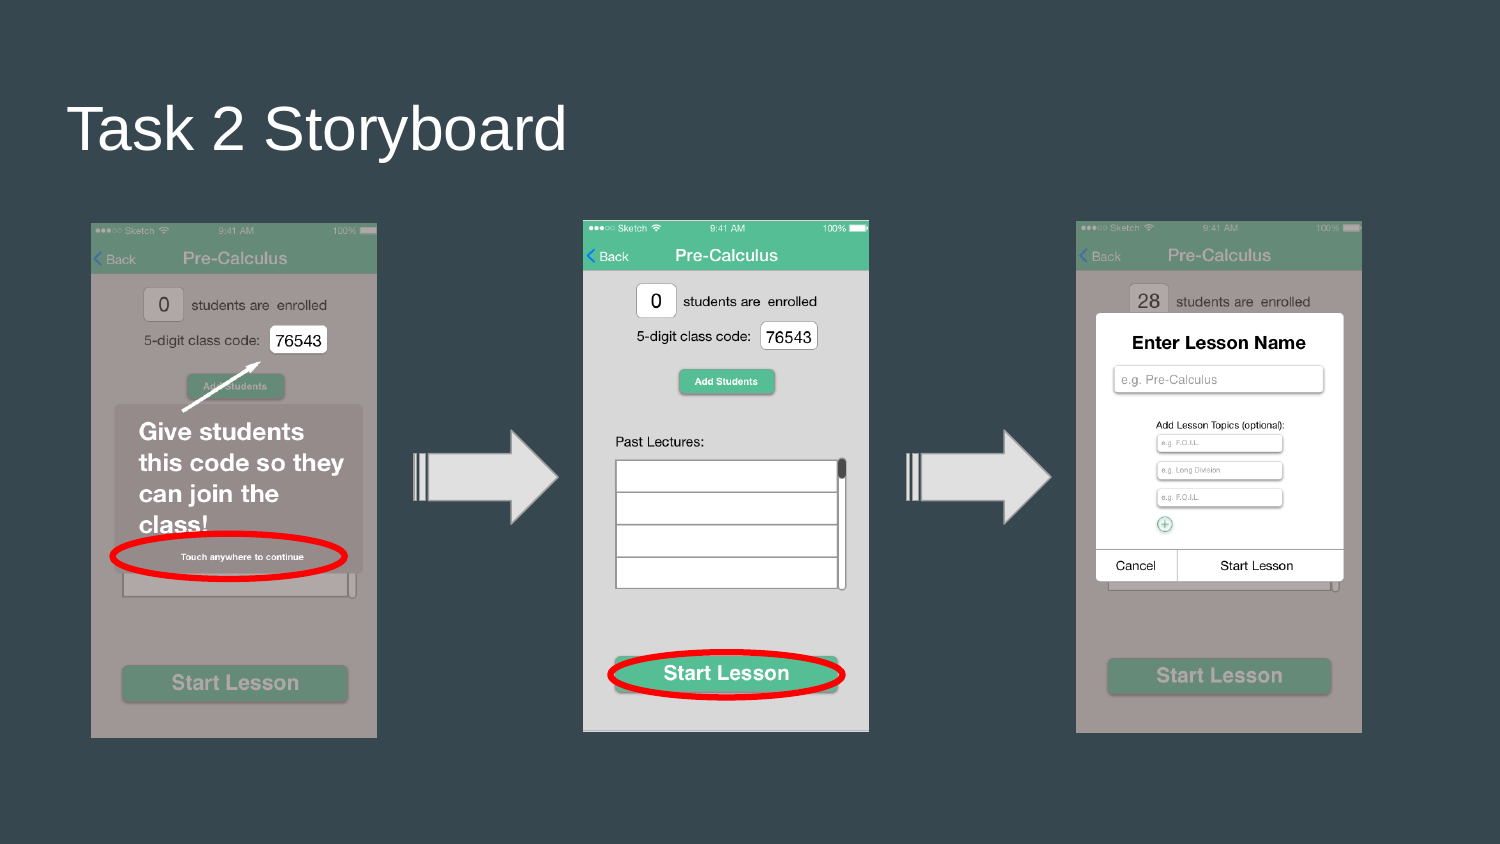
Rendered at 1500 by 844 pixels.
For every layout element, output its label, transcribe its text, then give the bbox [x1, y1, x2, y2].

picture [583, 220, 870, 732]
title Task 2 Storyboard [51, 72, 1449, 167]
text_box [921, 430, 1052, 525]
picture [1075, 221, 1362, 733]
text_box [912, 453, 919, 501]
text_box [413, 453, 417, 501]
picture [91, 223, 378, 738]
text_box [906, 453, 910, 501]
text_box [428, 430, 559, 525]
text_box [419, 453, 426, 501]
